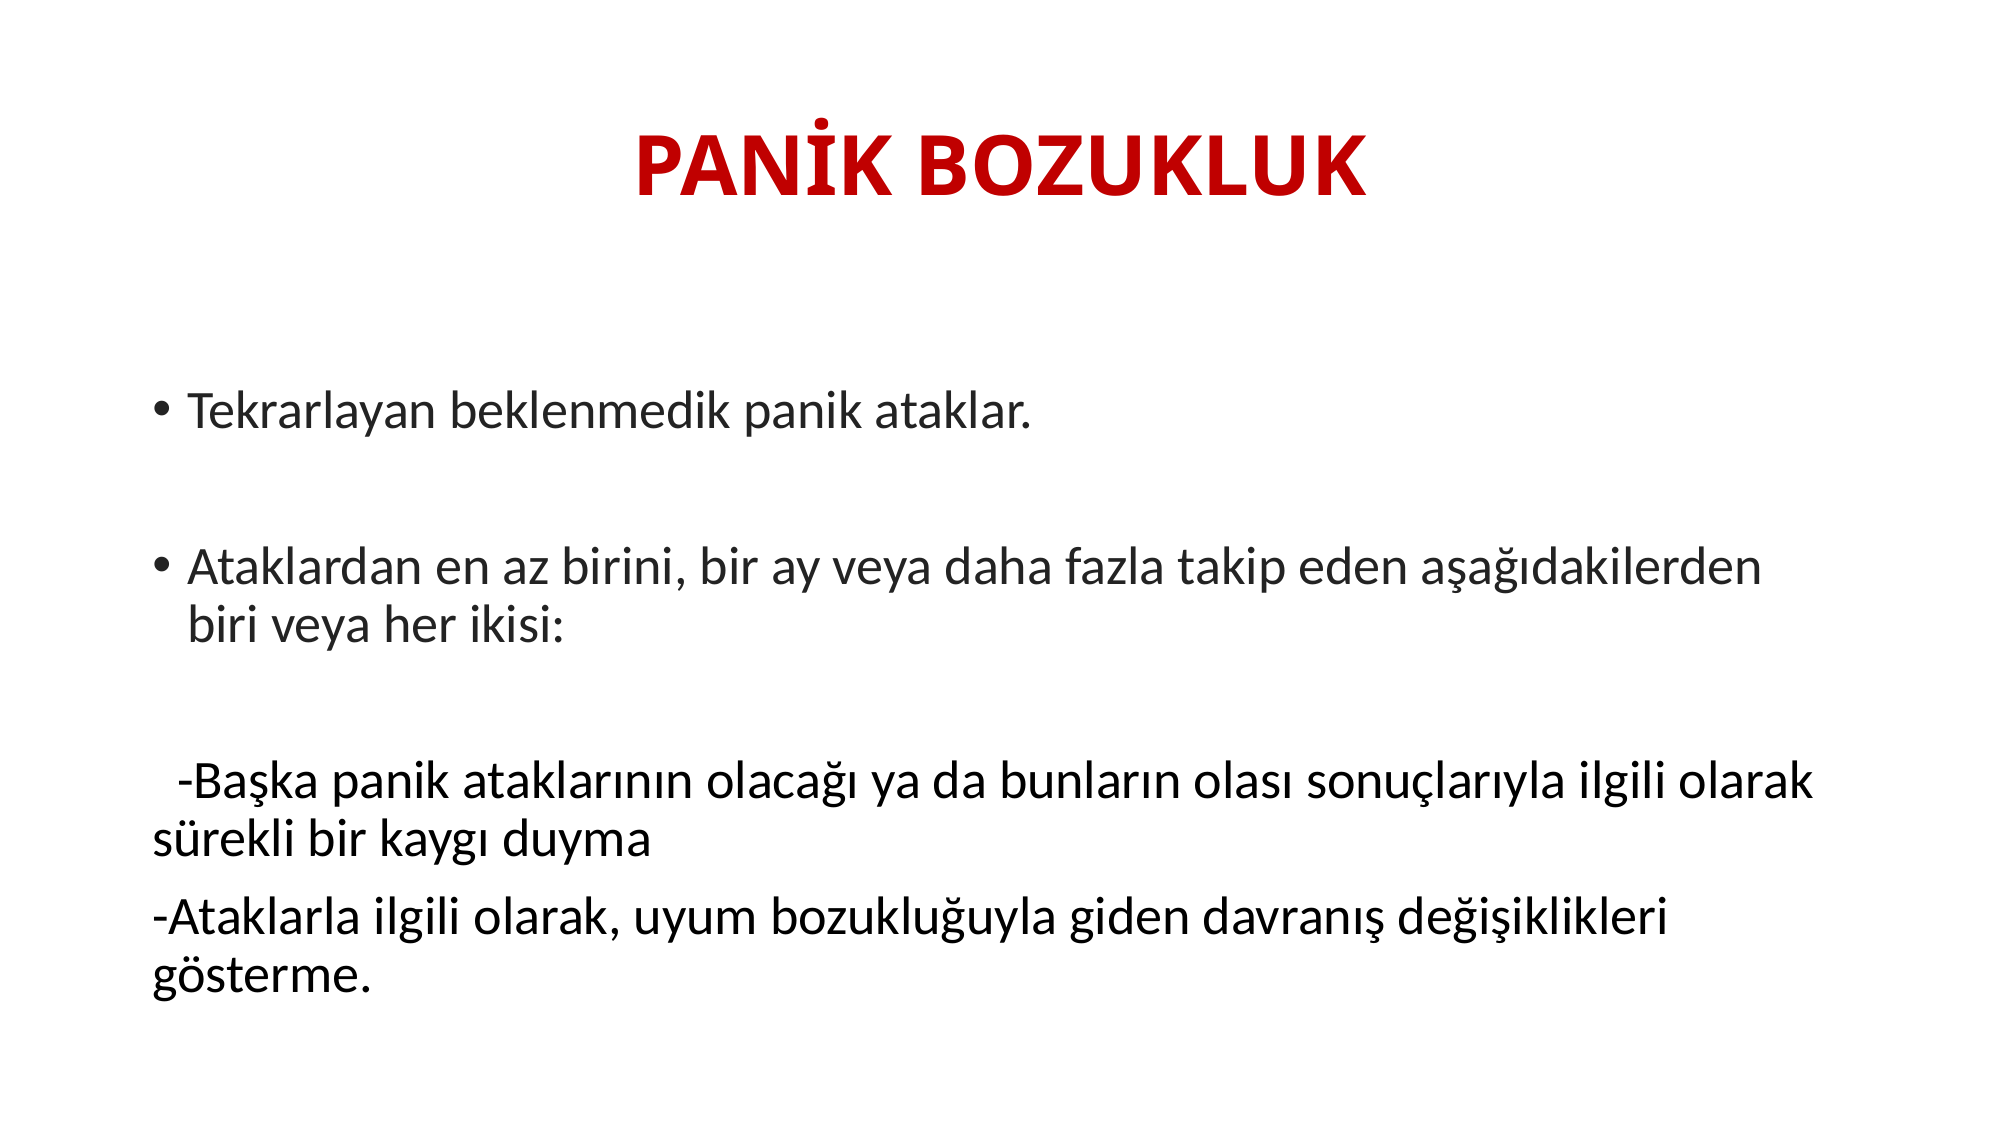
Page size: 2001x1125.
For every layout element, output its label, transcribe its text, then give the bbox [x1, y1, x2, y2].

list Tekrarlayan beklenmedik panik ataklar. Ataklardan en az birini, bir ay veya daha fazla takip eden aşağıdakilerden biri veya her ikisi: -Başka panik ataklarının olacağı ya da bunların olası sonuçlarıyla ilgili olarak sürekli bir kaygı duyma -Ataklarla ilgili olarak, uyum bozukluğuyla giden davranış değişiklikleri gösterme. [137, 299, 1863, 1014]
title PANİK BOZUKLUK [137, 59, 1863, 278]
